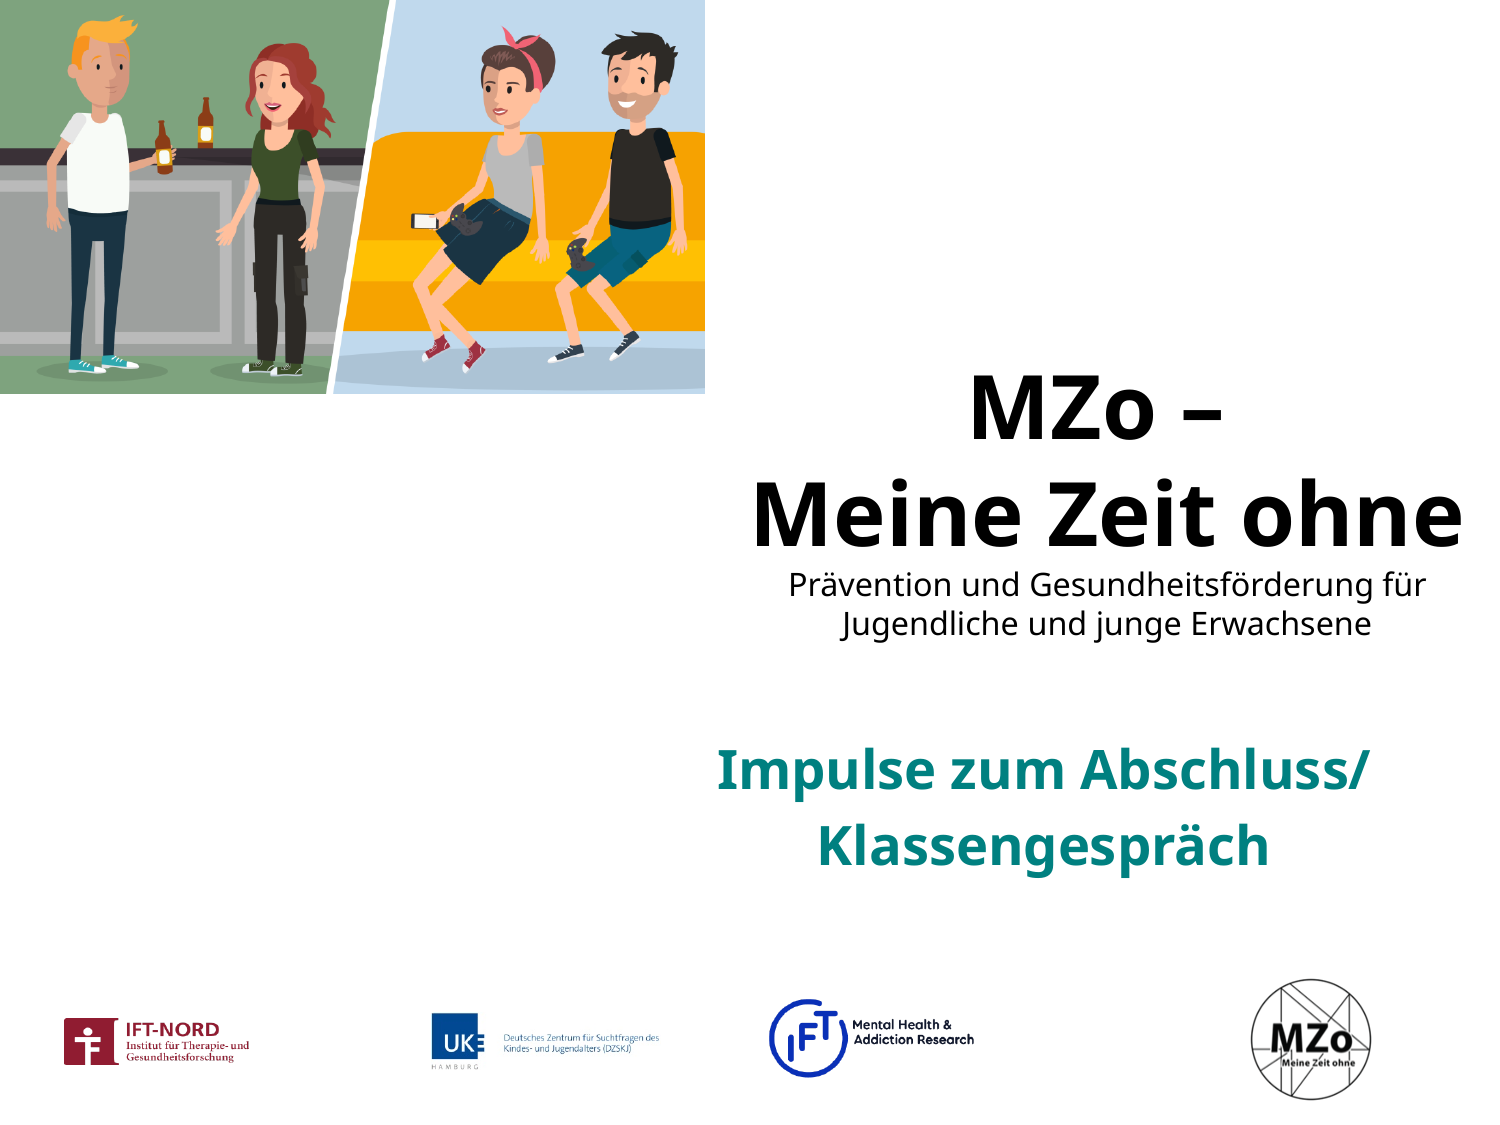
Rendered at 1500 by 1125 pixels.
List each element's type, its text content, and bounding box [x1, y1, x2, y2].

subtitle Impulse zum Abschluss/ Klassengespräch [584, 727, 1500, 929]
picture [761, 990, 981, 1086]
picture [64, 1017, 250, 1065]
picture [430, 1012, 661, 1071]
picture [1245, 974, 1377, 1105]
title MZo – Meine Zeit ohne Prävention und Gesundheitsförderung für Jugendliche und junge Erwachsene [726, 326, 1489, 705]
picture [0, 0, 705, 395]
